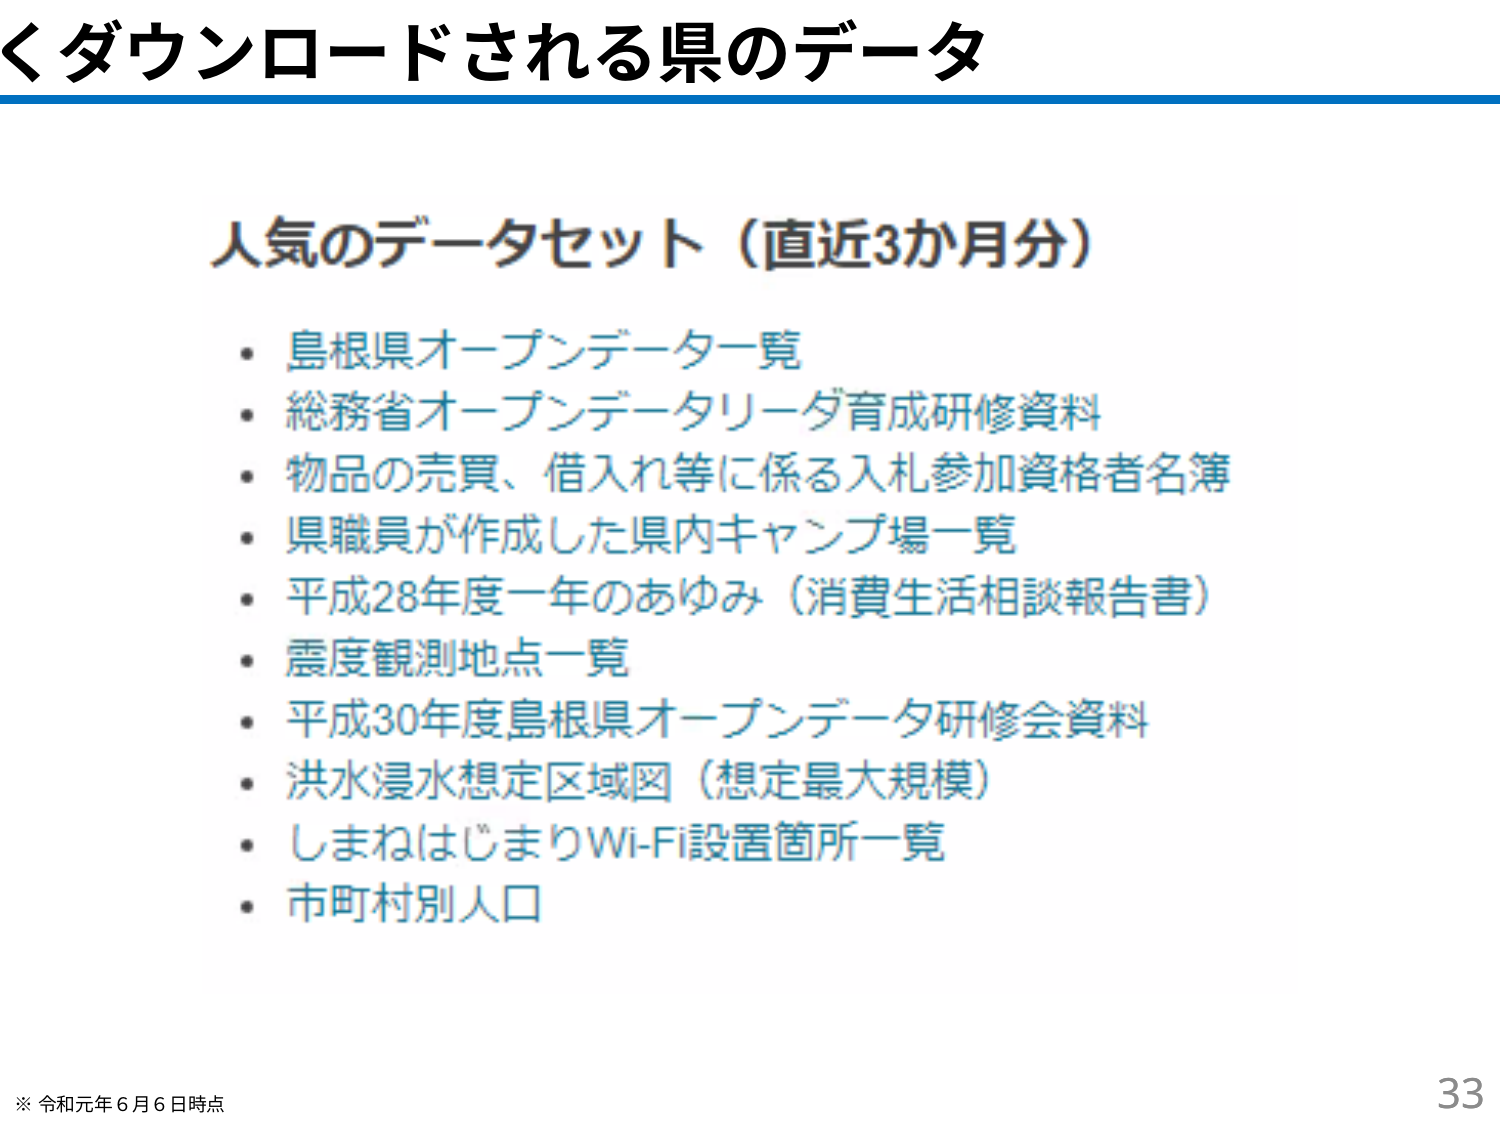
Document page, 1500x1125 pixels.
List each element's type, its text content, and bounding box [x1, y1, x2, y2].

text_box ※令和元年６月６日時点 [0, 1084, 1251, 1123]
text_box よくダウンロードされる県のデータ [0, 3, 1007, 95]
picture [202, 195, 1298, 994]
text_box 32 [1162, 1065, 1500, 1125]
